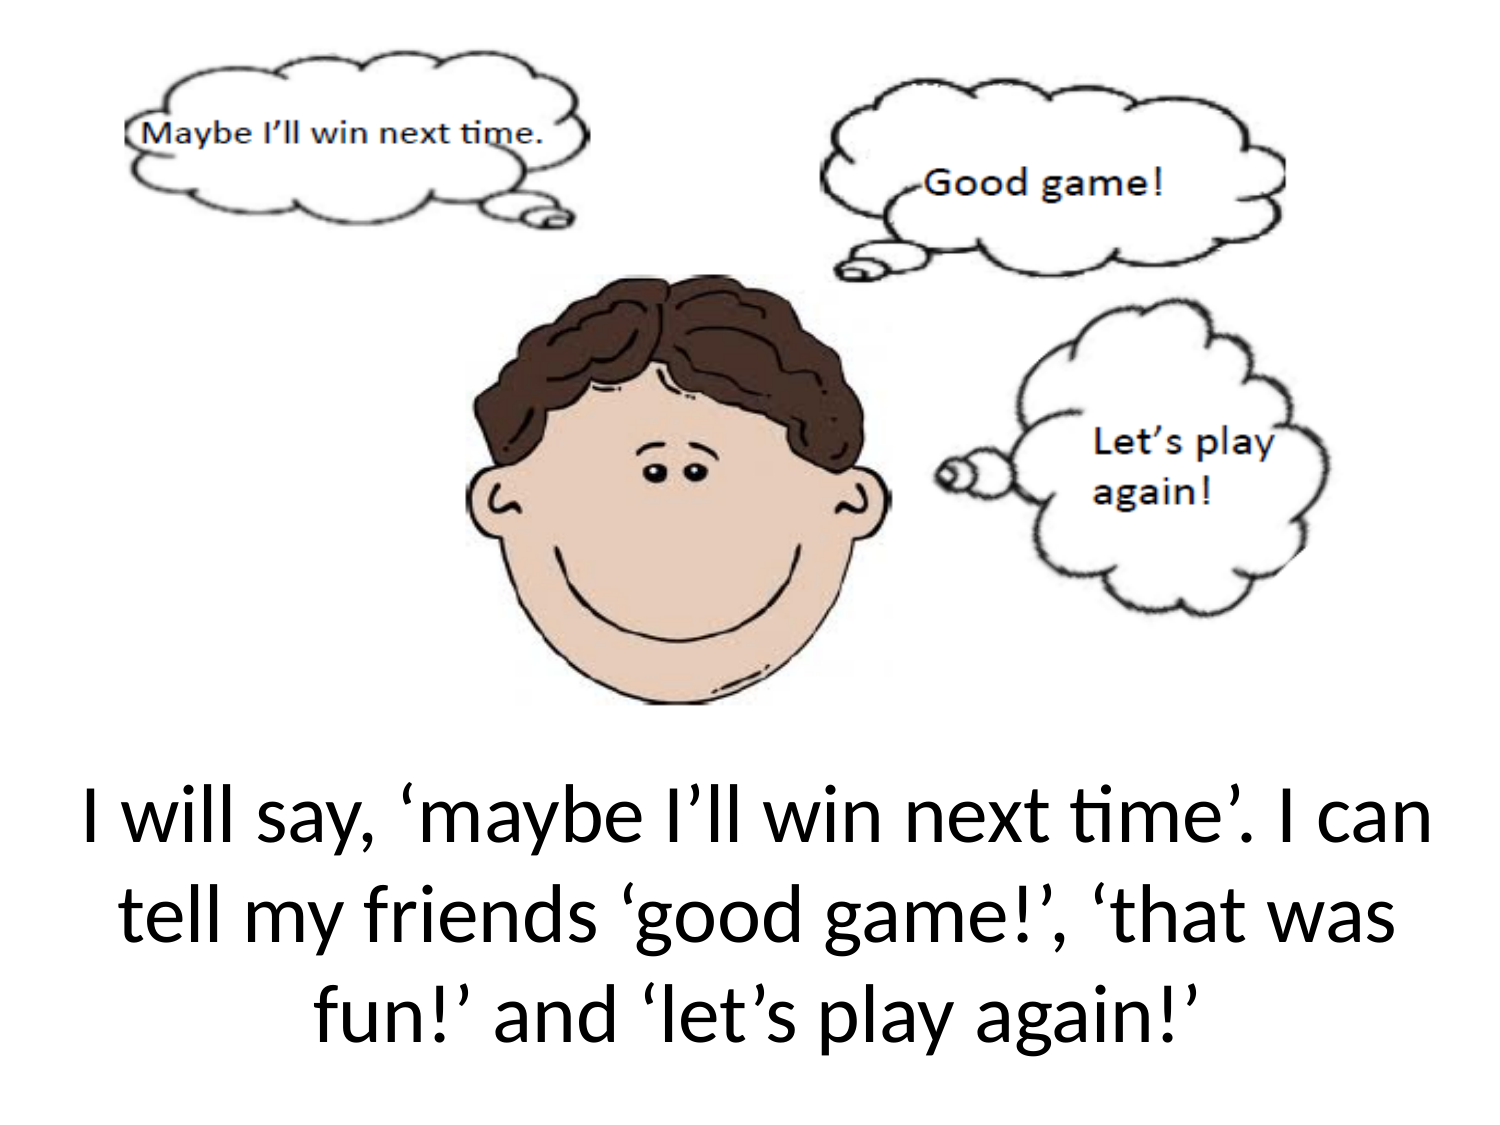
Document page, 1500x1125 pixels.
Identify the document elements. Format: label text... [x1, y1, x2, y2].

picture [64, 0, 1424, 721]
text_box I will say, ‘maybe I’ll win next time’. I can tell my friends ‘good game!’, ‘that was fun!’ and ‘let’s play again!’ [61, 751, 1456, 1067]
